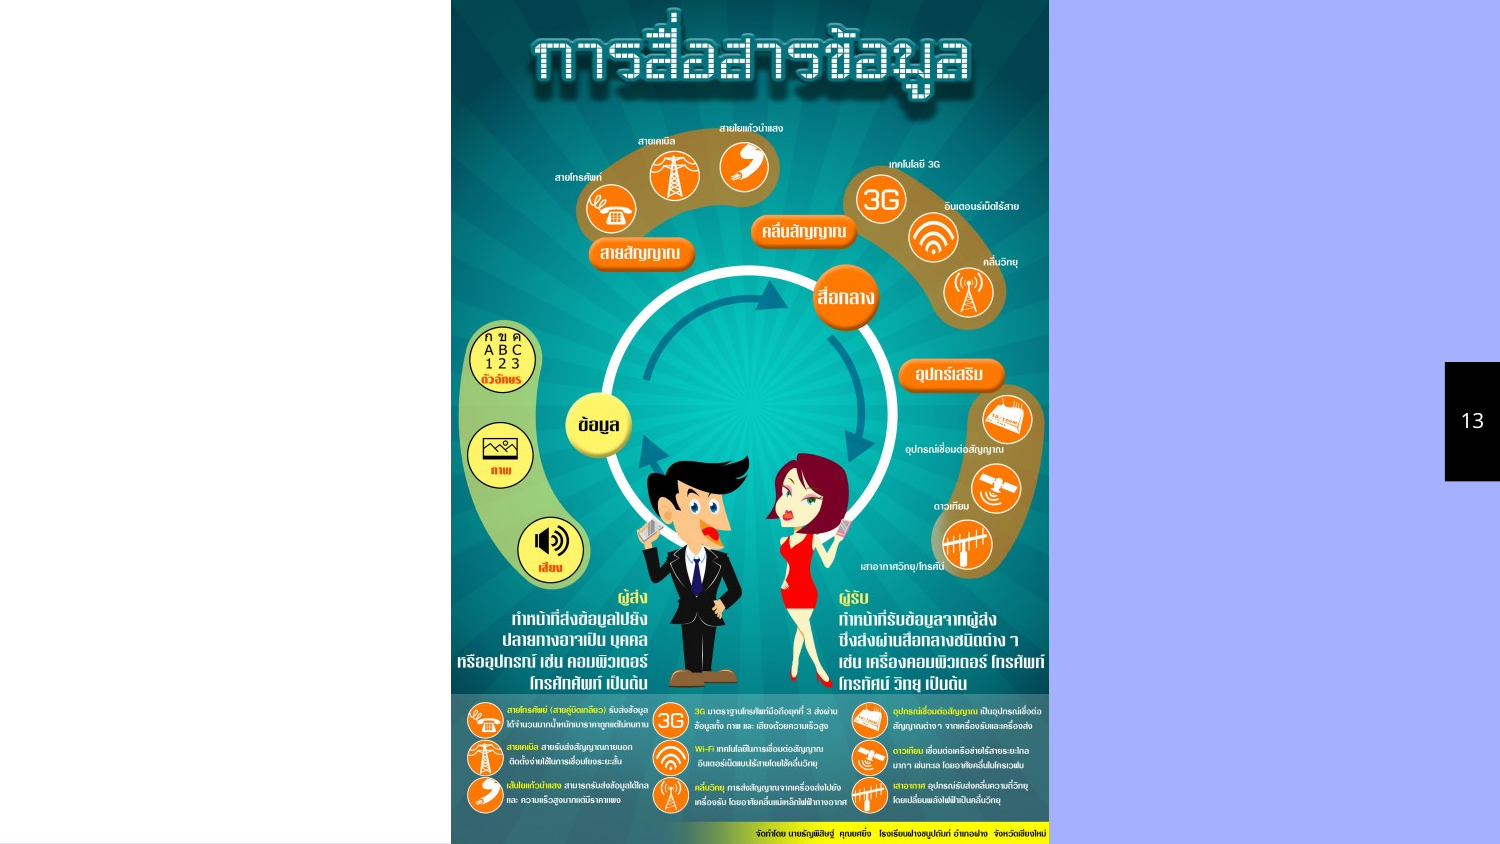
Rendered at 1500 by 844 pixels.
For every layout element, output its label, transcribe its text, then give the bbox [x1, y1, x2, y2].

picture [1025, 48, 1041, 52]
picture [451, 0, 1049, 844]
slide_number 13 [1444, 362, 1500, 482]
